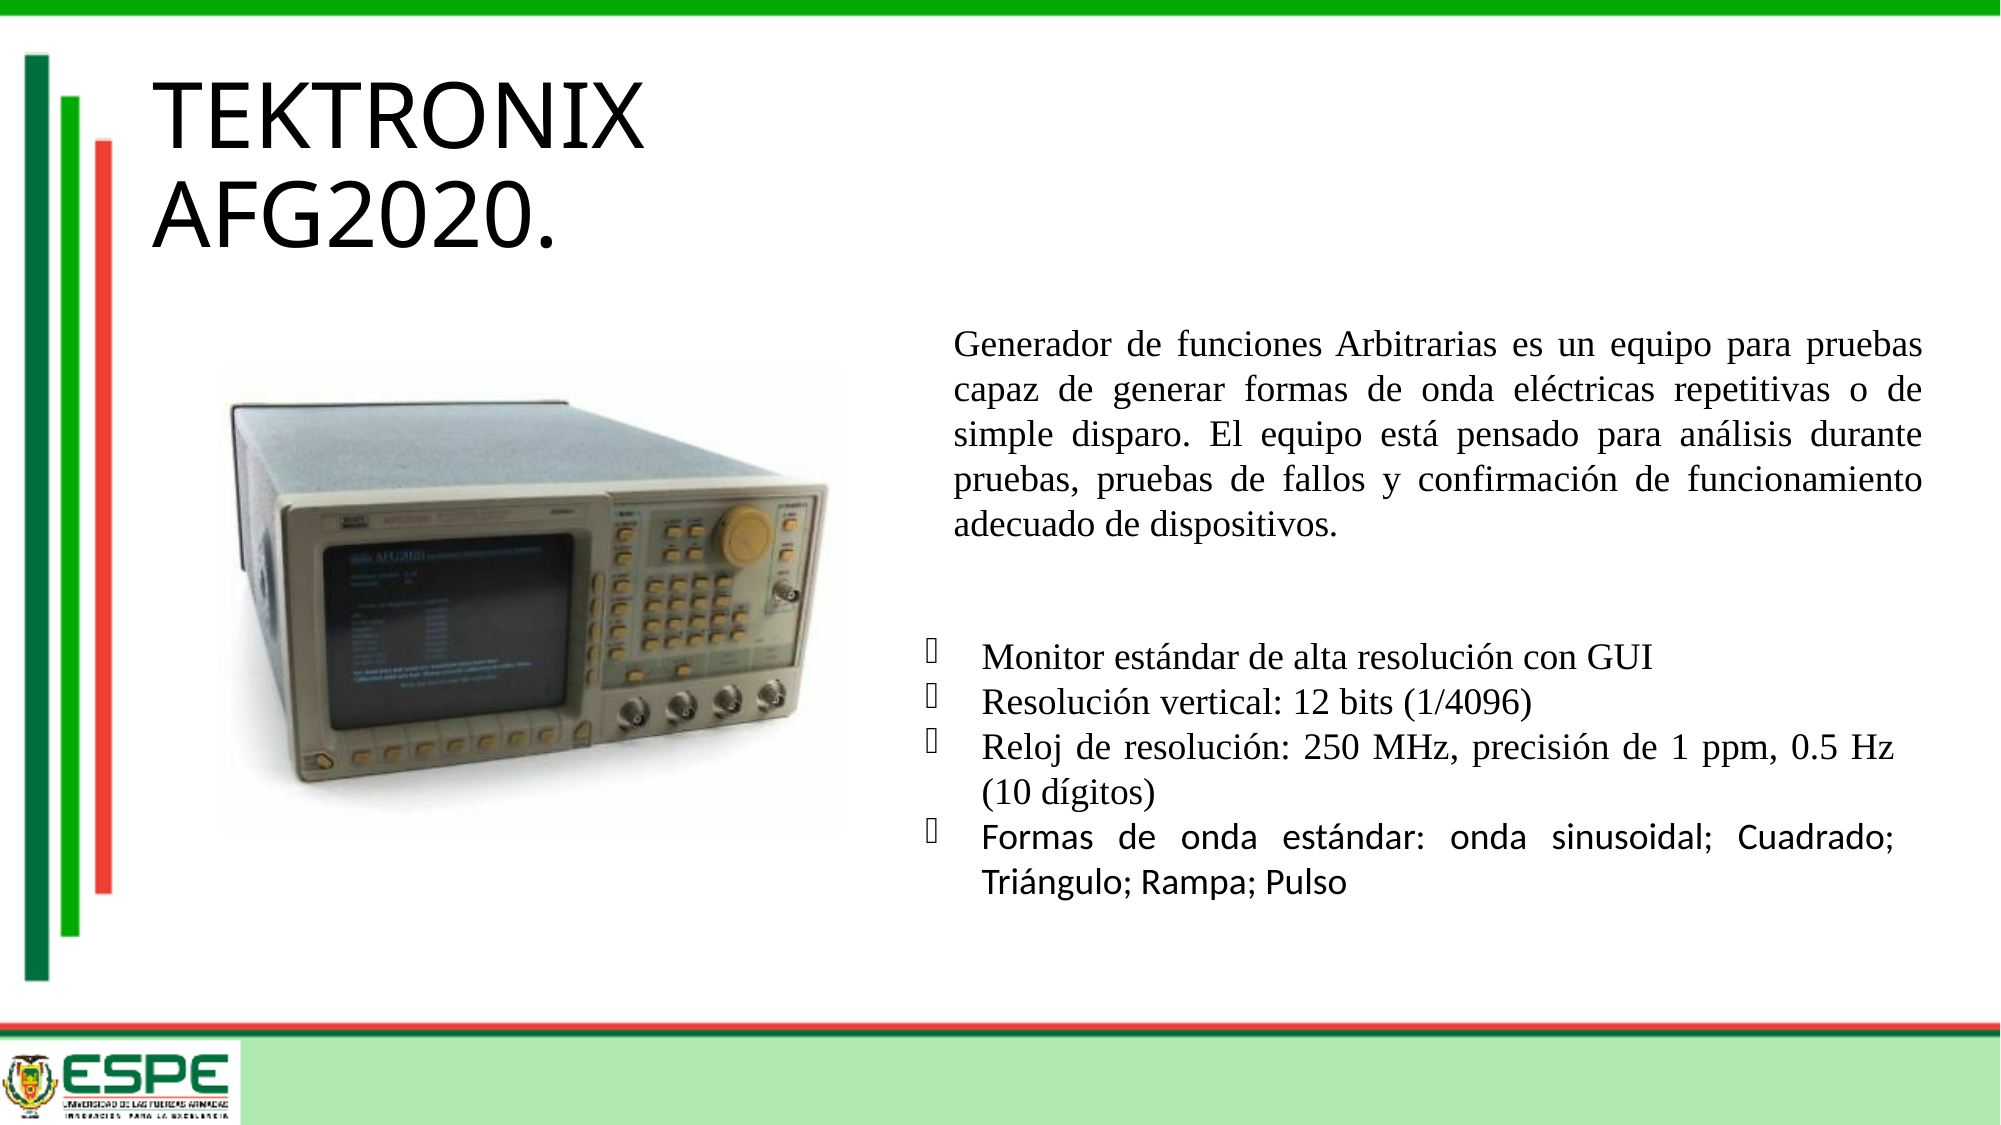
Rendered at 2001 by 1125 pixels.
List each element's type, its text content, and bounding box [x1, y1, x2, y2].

text_box TEKTRONIX AFG2020. [137, 59, 1029, 278]
text_box Generador de funciones Arbitrarias es un equipo para pruebas capaz de generar formas de onda eléctricas repetitivas o de simple disparo. El equipo está pensado para análisis durante pruebas, pruebas de fallos y confirmación de funcionamiento adecuado de dispositivos. [938, 311, 1939, 551]
picture [0, 0, 2001, 1125]
text_box Monitor estándar de alta resolución con GUI Resolución vertical: 12 bits (1/4096) Reloj de resolución: 250 MHz, precisión de 1 ppm, 0.5 Hz (10 dígitos) Formas de onda estándar: onda sinusoidal; Cuadrado; Triángulo; Rampa; Pulso [910, 625, 1911, 1000]
